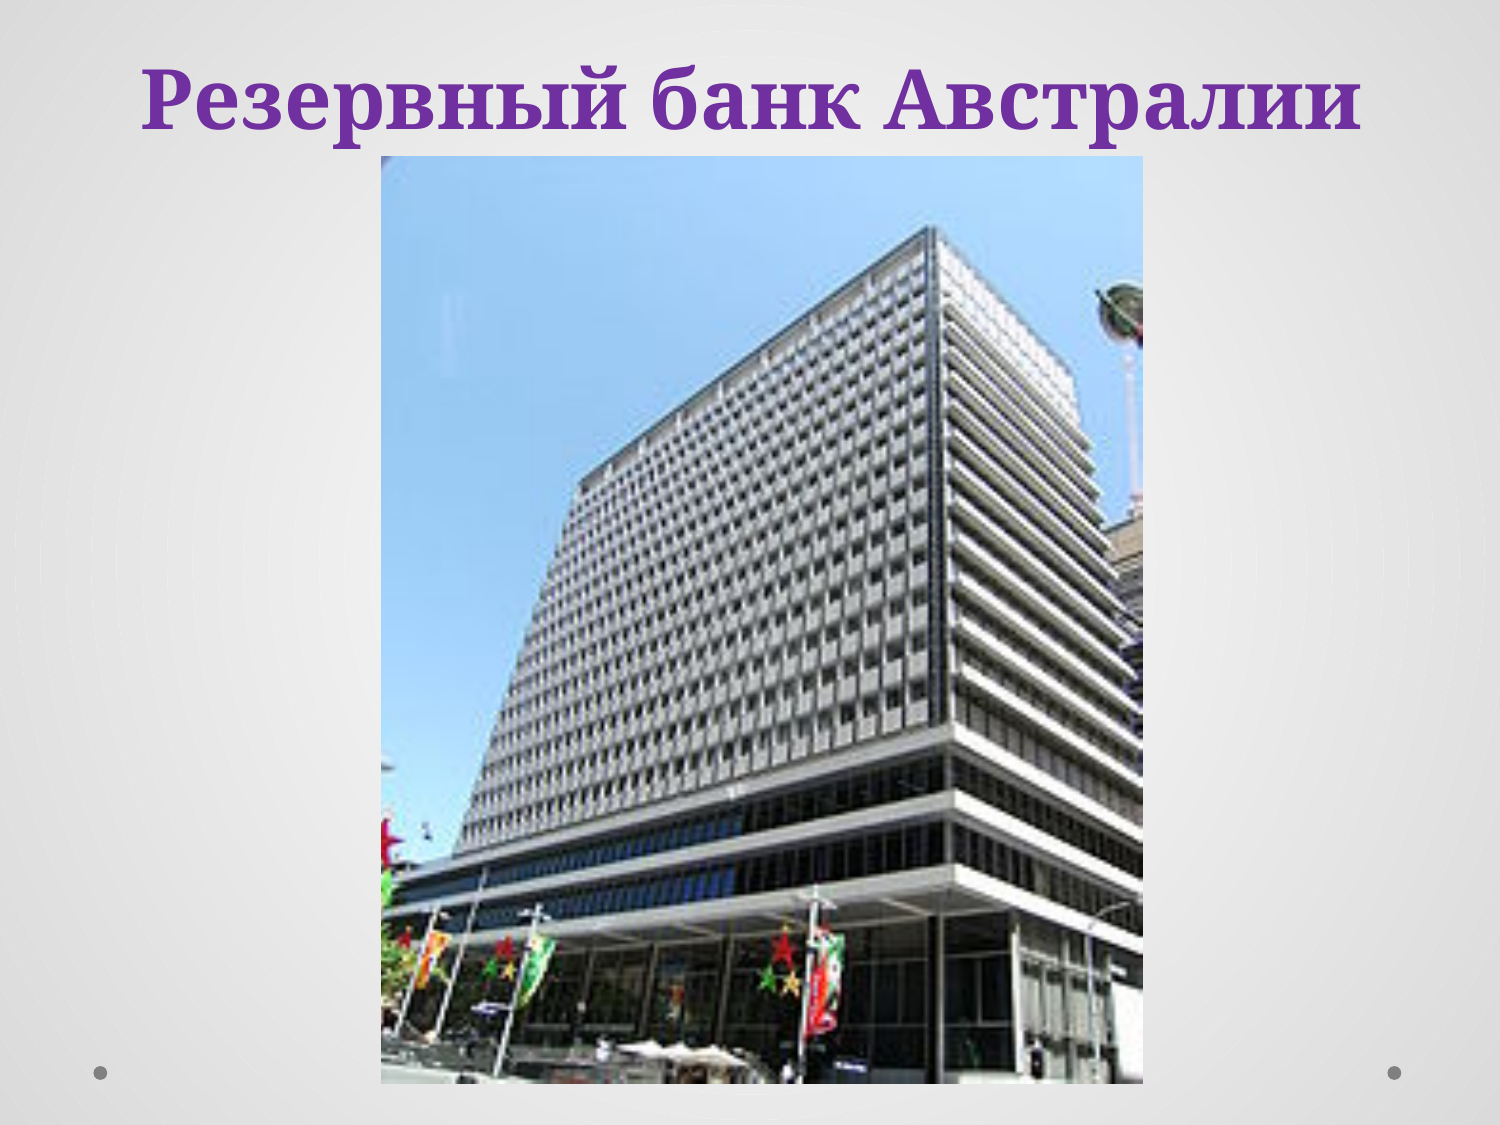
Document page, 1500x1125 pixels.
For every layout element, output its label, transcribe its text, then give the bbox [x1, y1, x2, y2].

text_box Резервный банк Австралии [125, 38, 1399, 154]
picture [381, 156, 1143, 1084]
